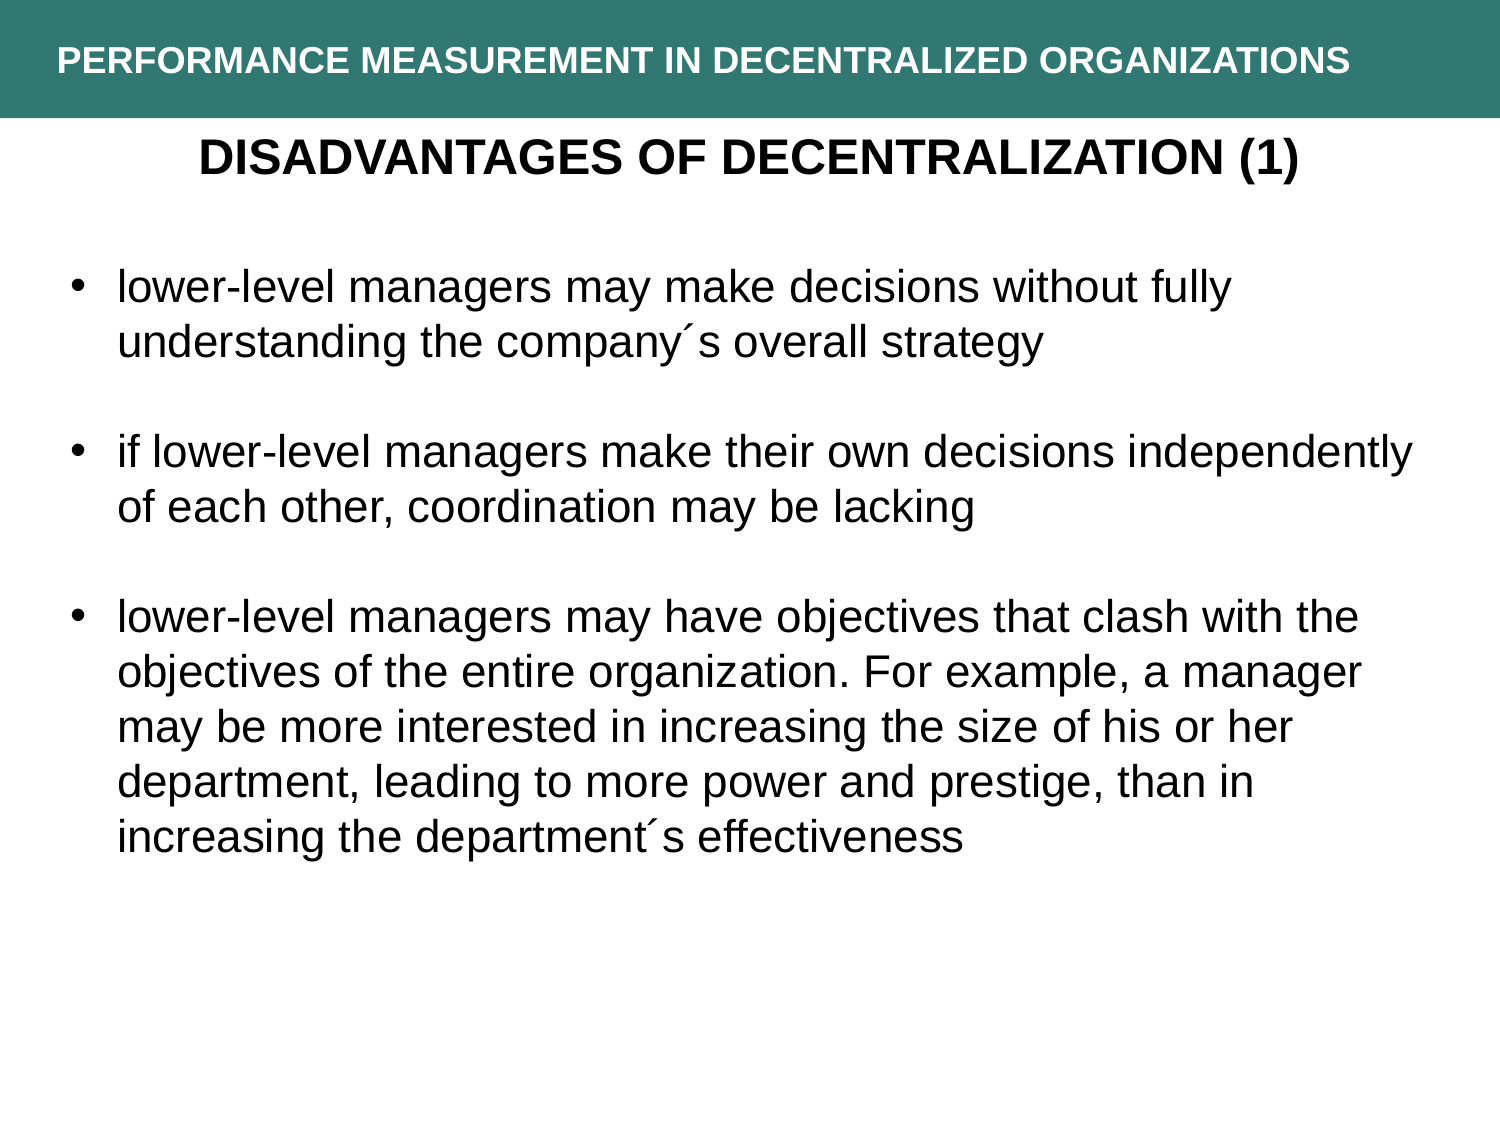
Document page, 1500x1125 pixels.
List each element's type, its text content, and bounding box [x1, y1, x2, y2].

text_box PERFORMANCE MEASUREMENT IN DECENTRALIZED ORGANIZATIONS [0, 0, 1500, 120]
text_box lower-level managers may make decisions without fully understanding the company´s overall strategy if lower-level managers make their own decisions independently of each other, coordination may be lacking lower-level managers may have objectives that clash with the objectives of the entire organization. For example, a manager may be more interested in increasing the size of his or her department, leading to more power and prestige, than in increasing the department´s effectiveness [55, 249, 1446, 925]
text_box DISADVANTAGES OF DECENTRALIZATION (1) [55, 117, 1444, 193]
